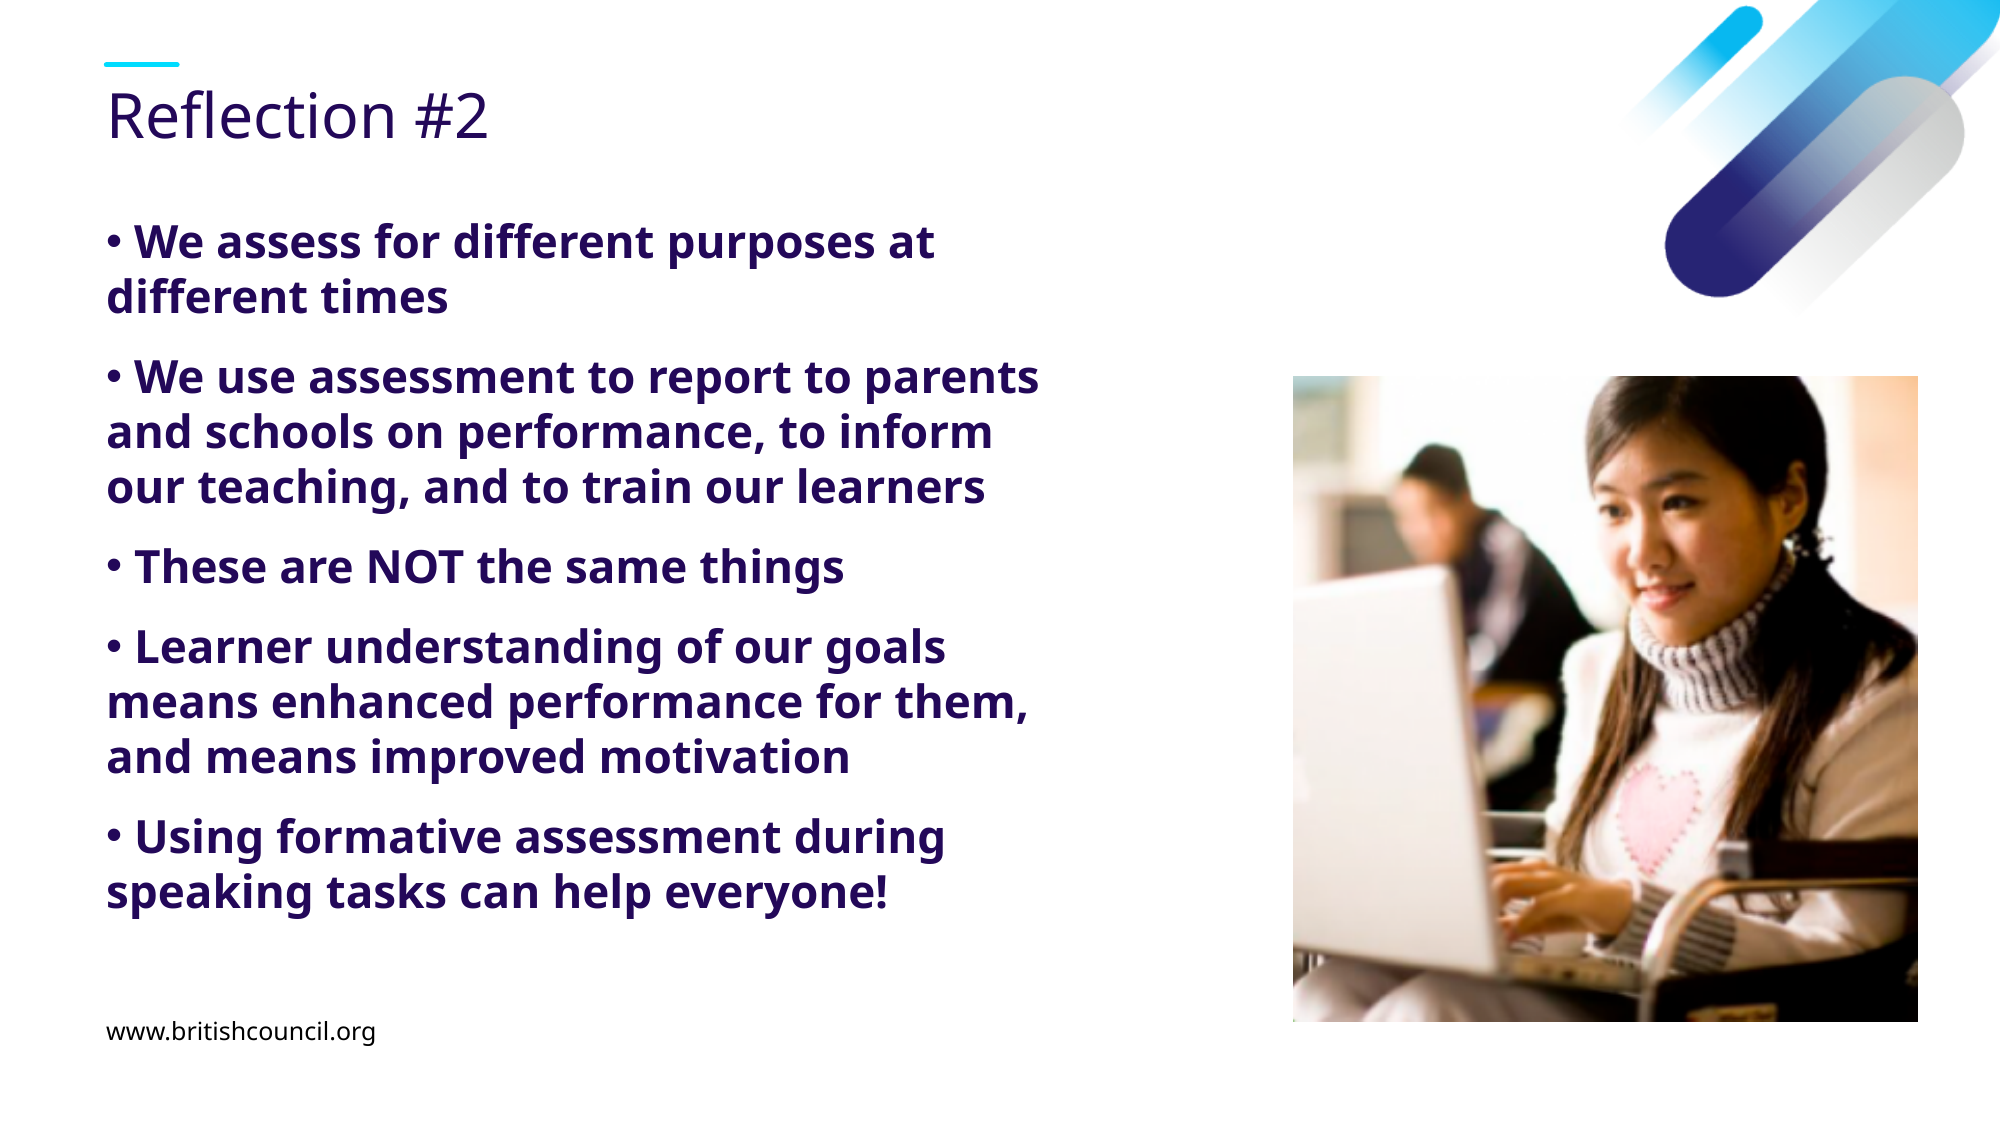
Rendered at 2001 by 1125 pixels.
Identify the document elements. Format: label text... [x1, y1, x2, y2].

list [1078, 248, 1902, 987]
list We assess for different purposes at different times We use assessment to report to parents and schools on performance, to inform our teaching, and to train our learners These are NOT the same things Learner understanding of our goals means enhanced performance for them, and means improved motivation Using formative assessment during speaking tasks can help everyone! [106, 212, 1078, 987]
footer www.britishcouncil.org [106, 1015, 1819, 1046]
title Reflection #2 [106, 82, 1902, 213]
picture [0, 0, 2000, 1125]
